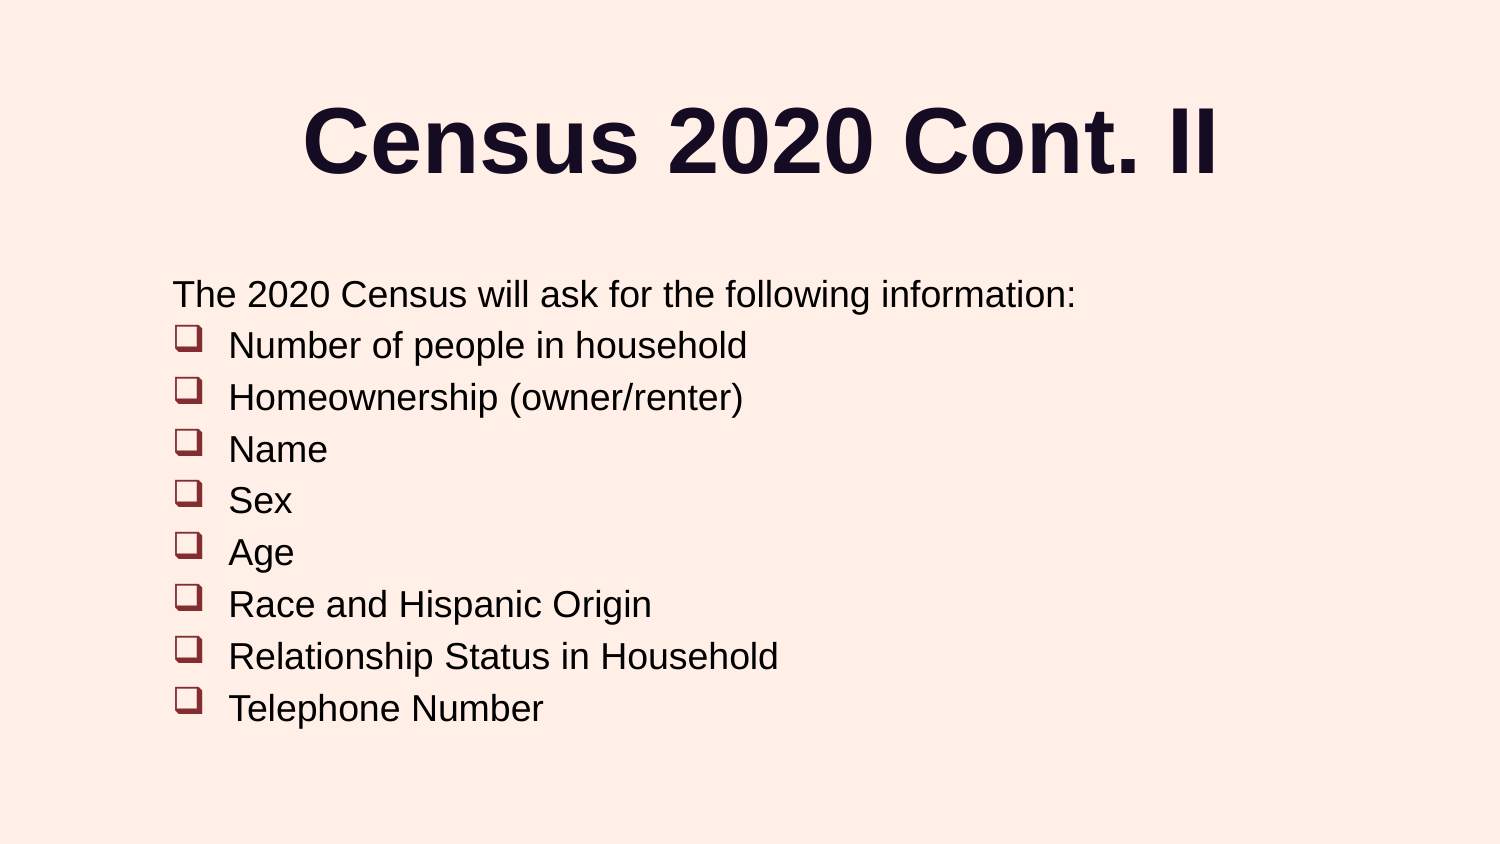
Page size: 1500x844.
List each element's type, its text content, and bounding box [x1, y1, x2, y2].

text_box The 2020 Census will ask for the following information: Number of people in household Homeownership (owner/renter) Name Sex Age Race and Hispanic Origin Relationship Status in Household Telephone Number [138, 255, 1384, 840]
title Census 2020 Cont. II [66, 65, 1457, 170]
